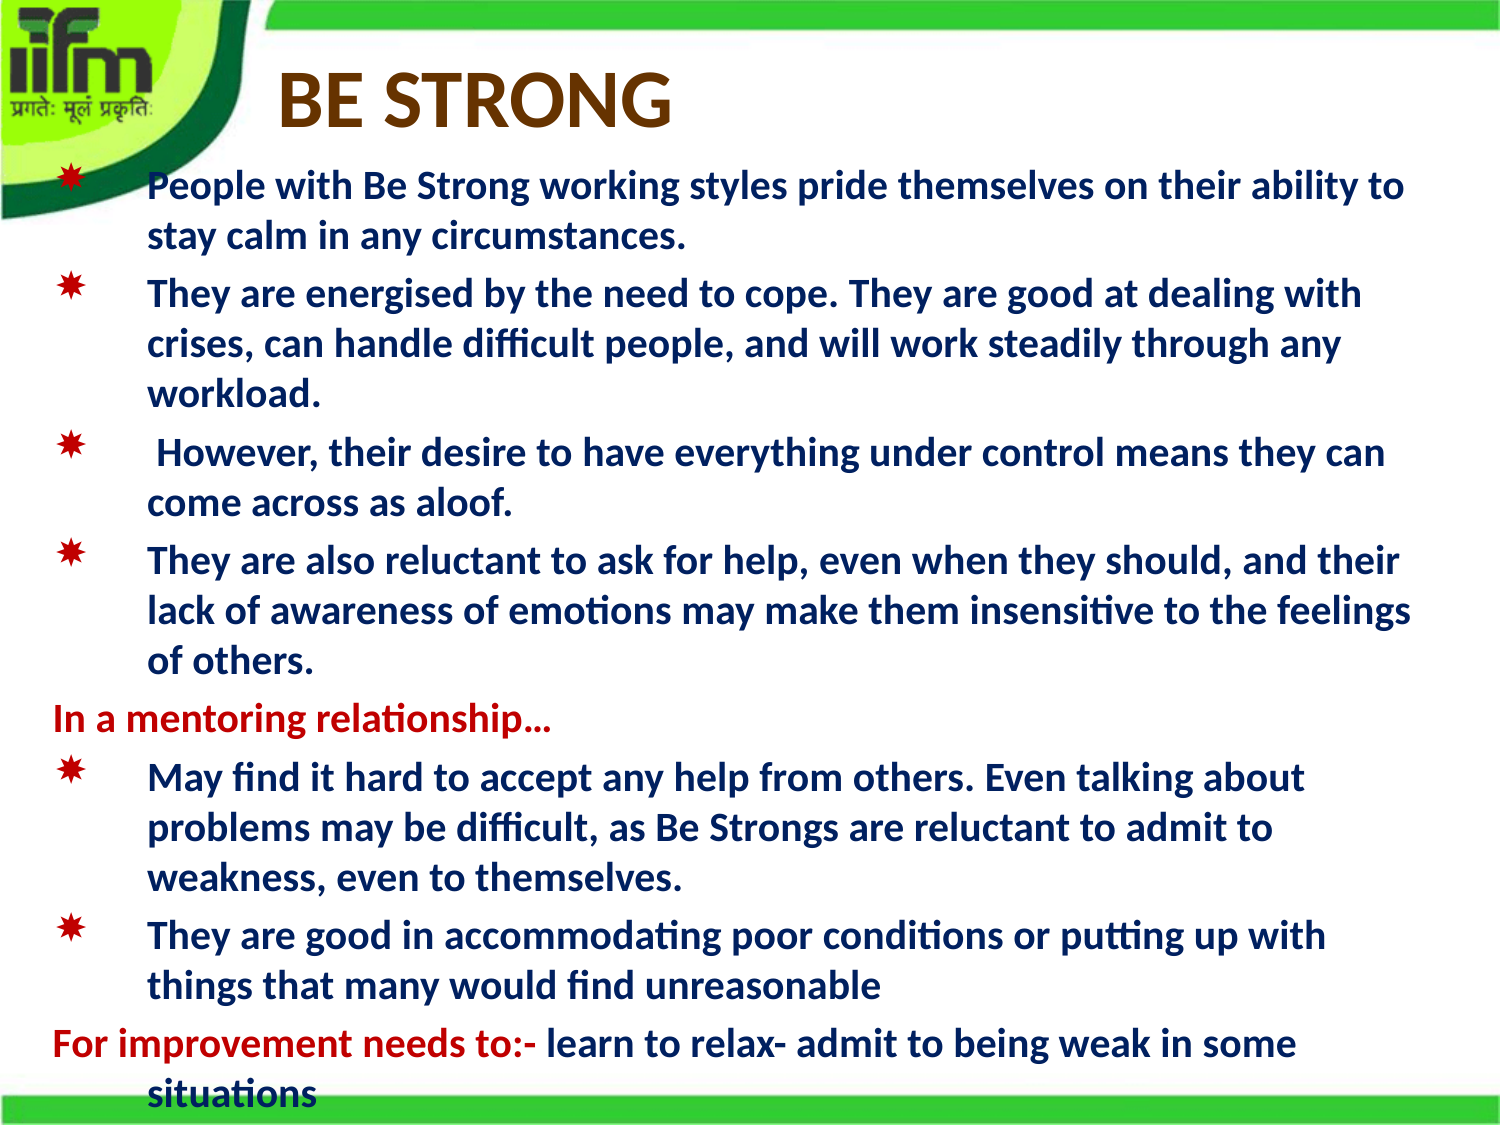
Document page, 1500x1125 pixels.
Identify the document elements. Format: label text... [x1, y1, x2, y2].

picture [0, 0, 1500, 1125]
title BE STRONG [262, 0, 1450, 149]
list People with Be Strong working styles pride themselves on their ability to stay calm in any circumstances. They are energised by the need to cope. They are good at dealing with crises, can handle difficult people, and will work steadily through any workload. However, their desire to have everything under control means they can come across as aloof. They are also reluctant to ask for help, even when they should, and their lack of awareness of emotions may make them insensitive to the feelings of others. In a mentoring relationship… May find it hard to accept any help from others. Even talking about problems may be difficult, as Be Strongs are reluctant to admit to weakness, even to themselves. They are good in accommodating poor conditions or putting up with things that many would find unreasonable For improvement needs to:- learn to relax- admit to being weak in some situations [37, 149, 1450, 950]
